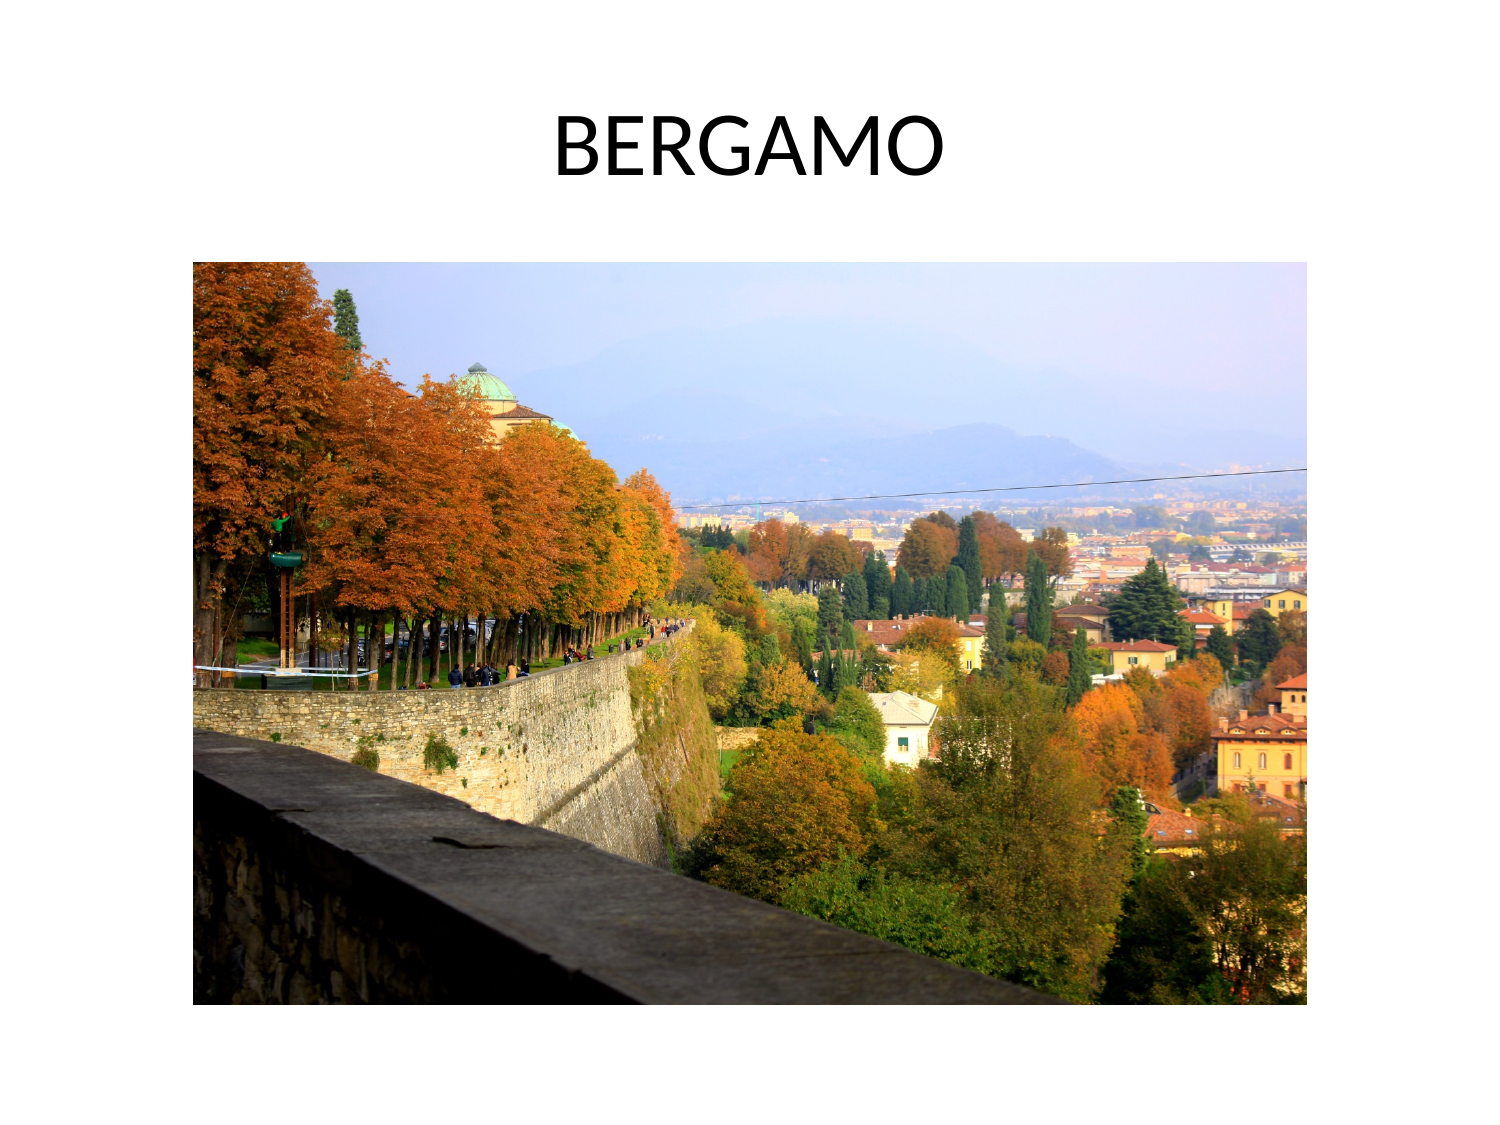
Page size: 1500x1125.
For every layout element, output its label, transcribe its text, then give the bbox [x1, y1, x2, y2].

title BERGAMO [75, 45, 1425, 233]
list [192, 262, 1307, 1006]
